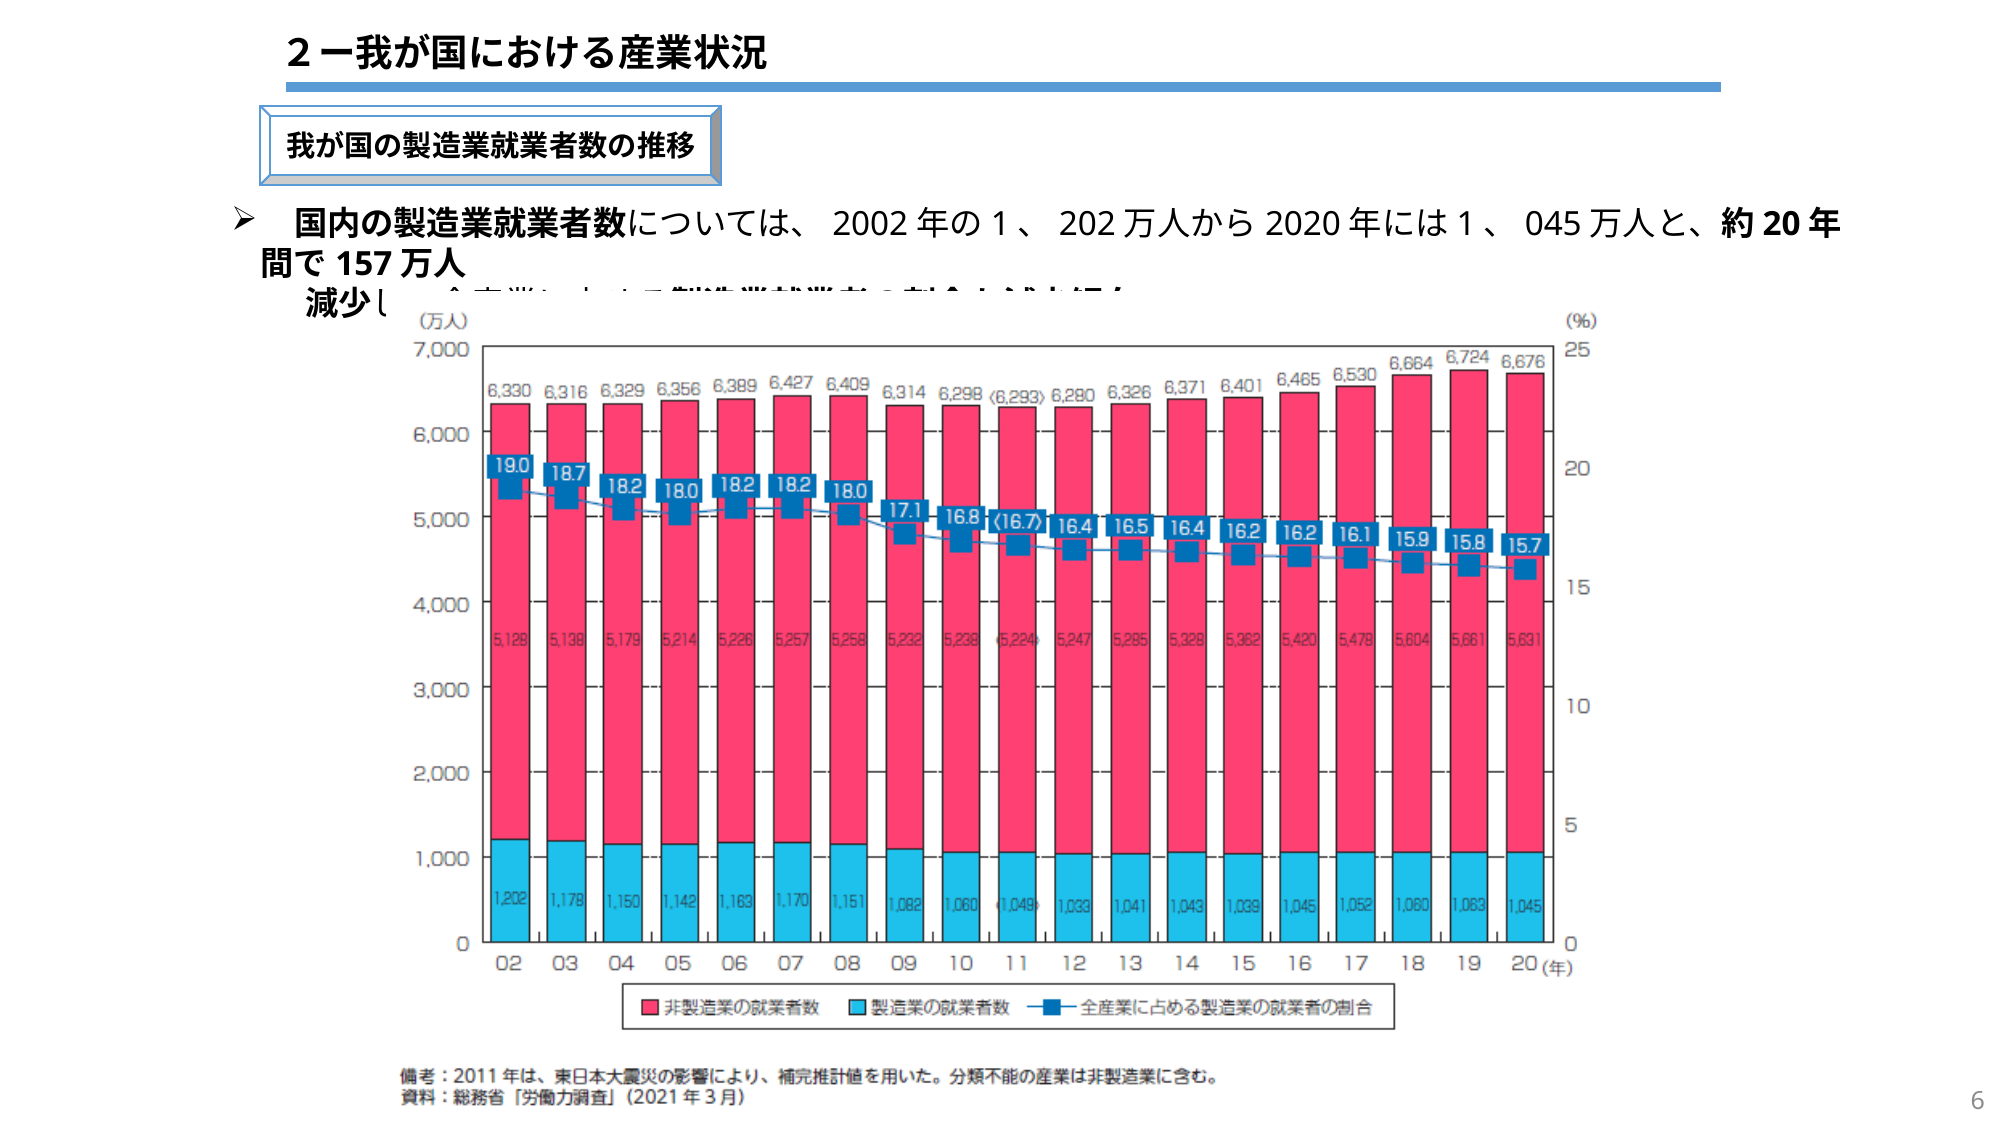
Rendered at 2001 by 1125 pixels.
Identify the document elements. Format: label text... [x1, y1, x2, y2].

text_box ２ー我が国における産業状況 [265, 22, 783, 82]
text_box 我が国の製造業就業者数の推移 [259, 105, 722, 186]
table_cell 環境 化学 ｼｽﾃﾑ [261, 110, 269, 181]
picture [386, 291, 1622, 1120]
table_header １ [264, 107, 717, 115]
text_box [0, 0, 2000, 75]
slide_number 6 [1634, 1071, 2000, 1125]
text_box 国内の製造業就業者数については、2002年の1、202万人から2020年には1、045万人と、約20年間で157万人 減少し、全産業に占める製造業就業者の割合も減少傾向。 [216, 195, 1869, 330]
text_box [24, 75, 2000, 100]
